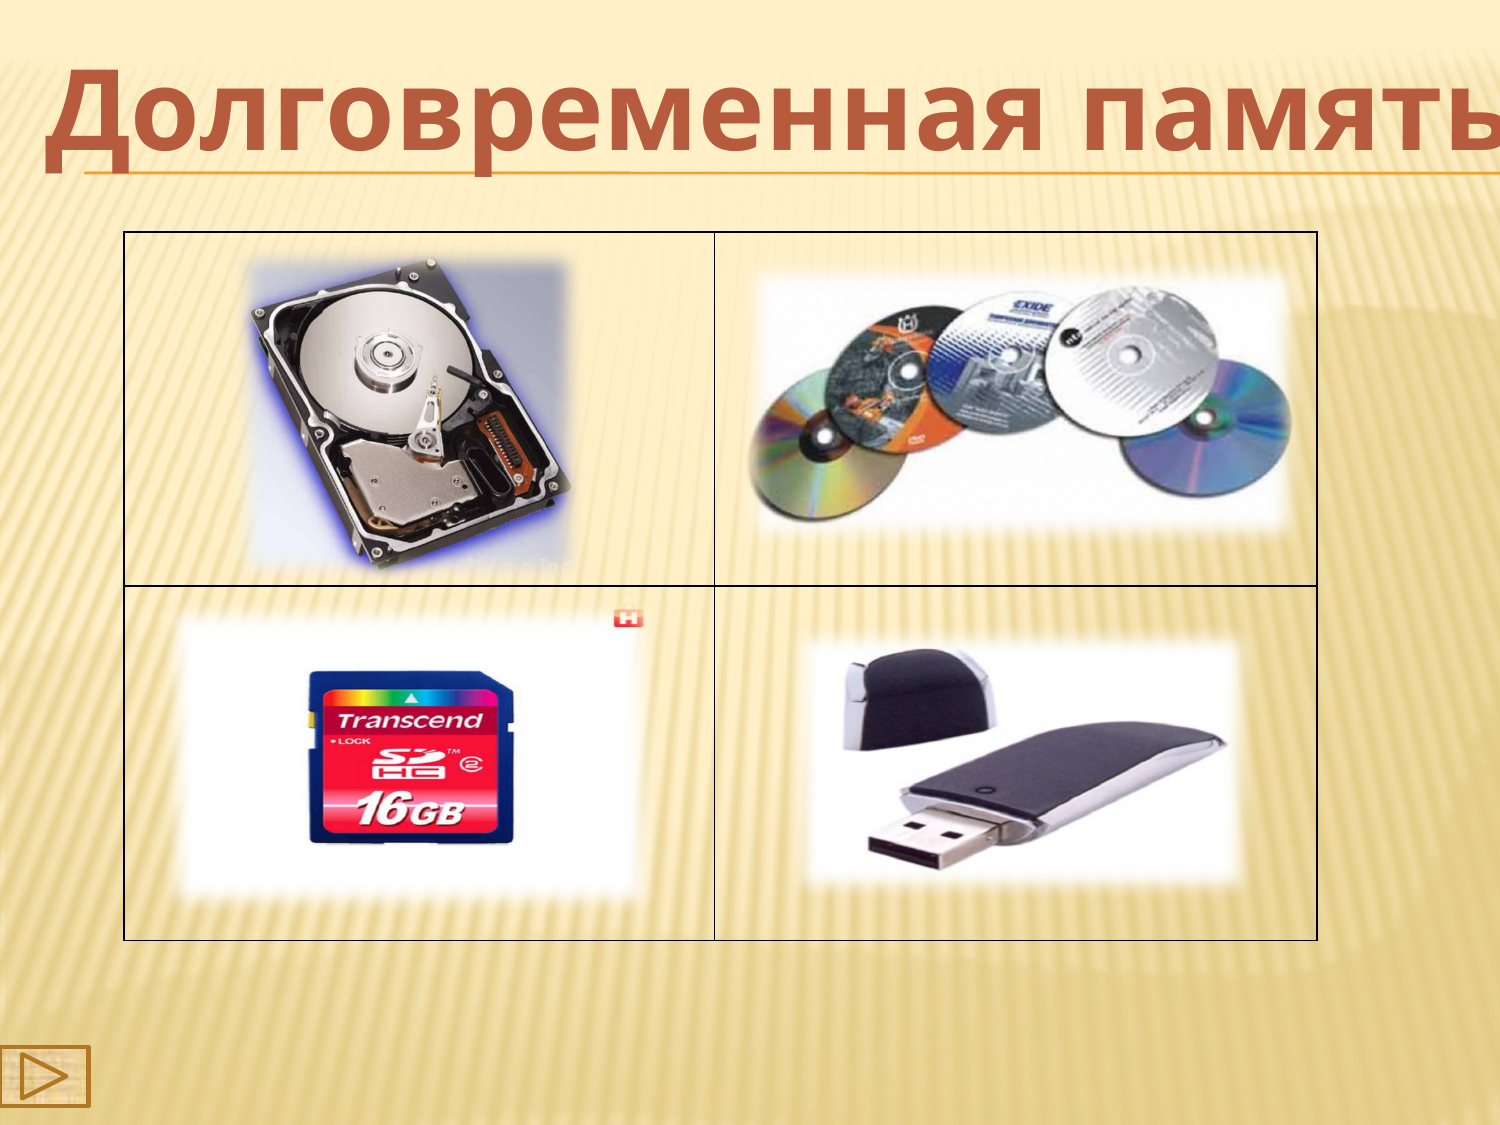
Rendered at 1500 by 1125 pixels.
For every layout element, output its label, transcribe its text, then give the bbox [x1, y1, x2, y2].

picture [229, 243, 585, 587]
table_cell [125, 587, 714, 940]
picture [159, 597, 660, 918]
table_header [715, 233, 1316, 585]
text_box Долговременная память [30, 30, 1500, 181]
picture [785, 621, 1259, 903]
table_cell [715, 587, 1316, 940]
table_header [125, 233, 714, 585]
text_box [0, 1045, 91, 1108]
picture [737, 255, 1306, 550]
